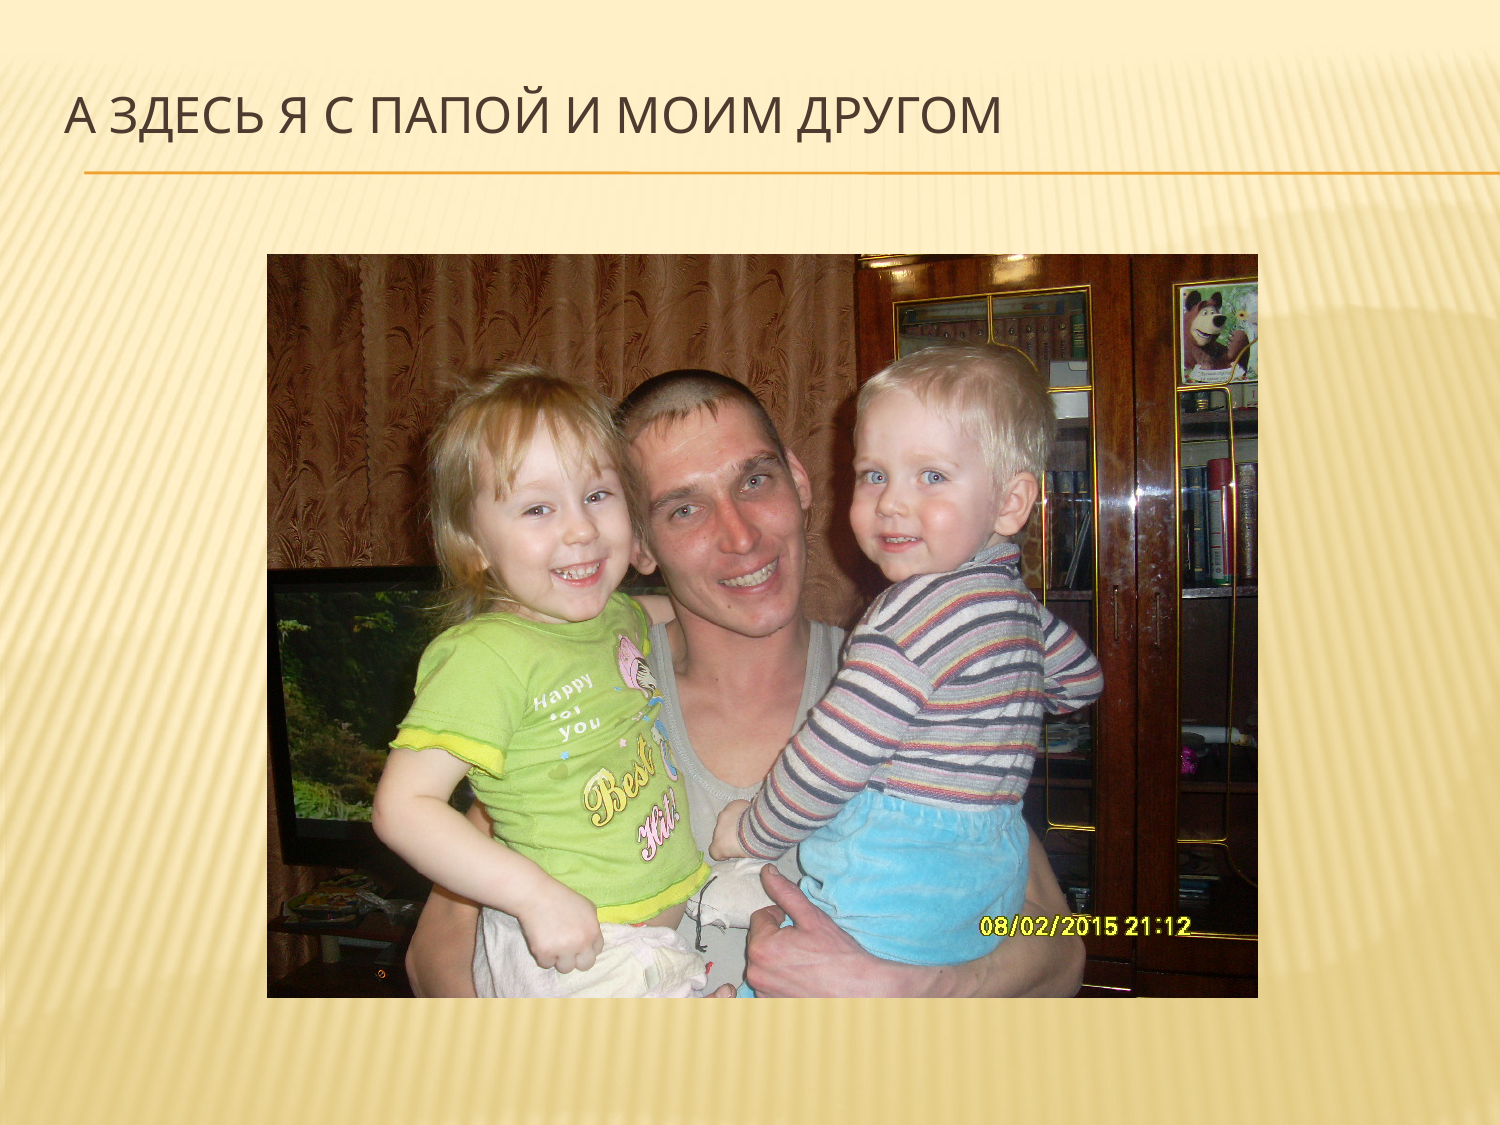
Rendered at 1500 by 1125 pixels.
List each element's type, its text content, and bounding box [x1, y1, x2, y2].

title А здесь я с папой и моим другом [50, 75, 1475, 213]
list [267, 254, 1258, 998]
